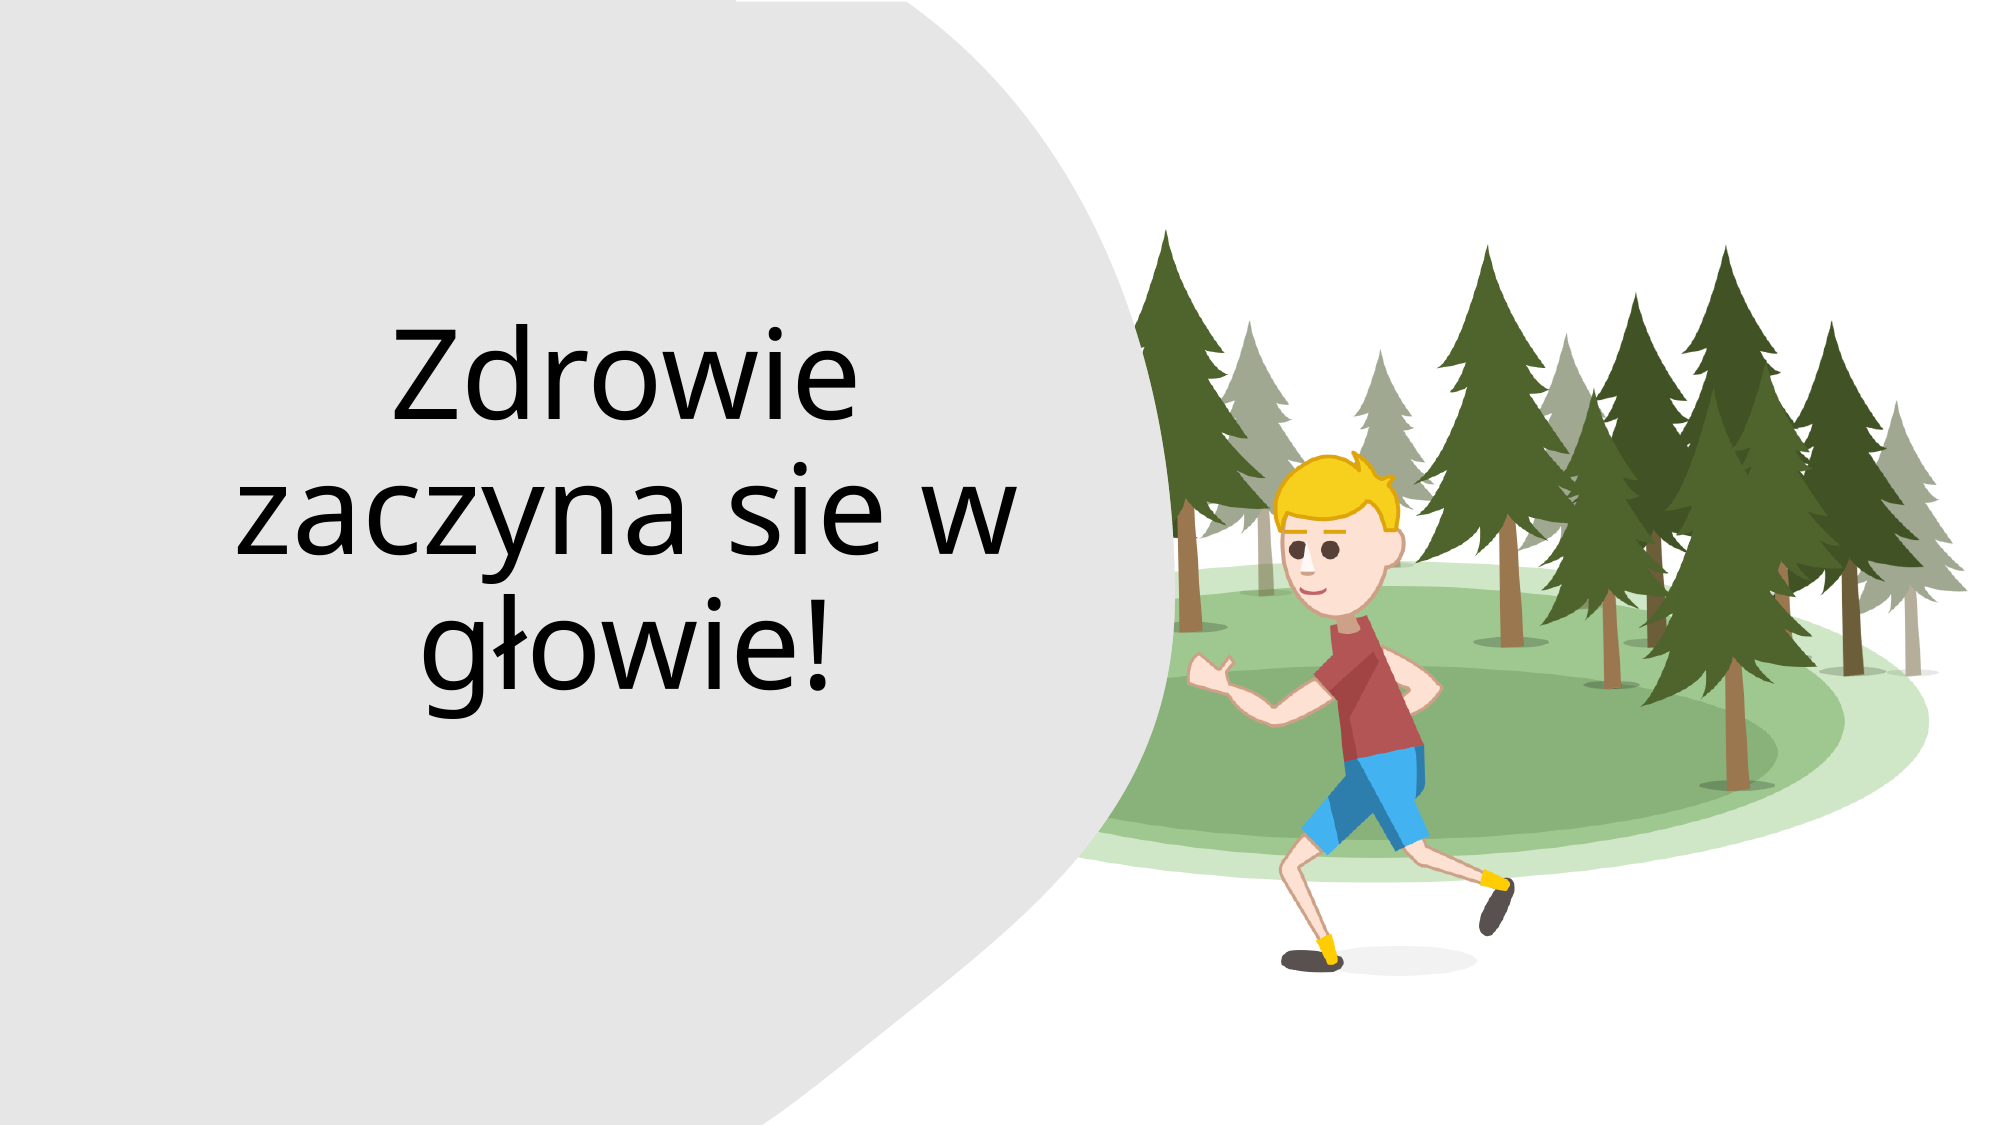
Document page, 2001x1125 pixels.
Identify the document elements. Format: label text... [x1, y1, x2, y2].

picture [736, 0, 2000, 1125]
title Zdrowie zaczyna sie w głowie! [193, 220, 736, 724]
